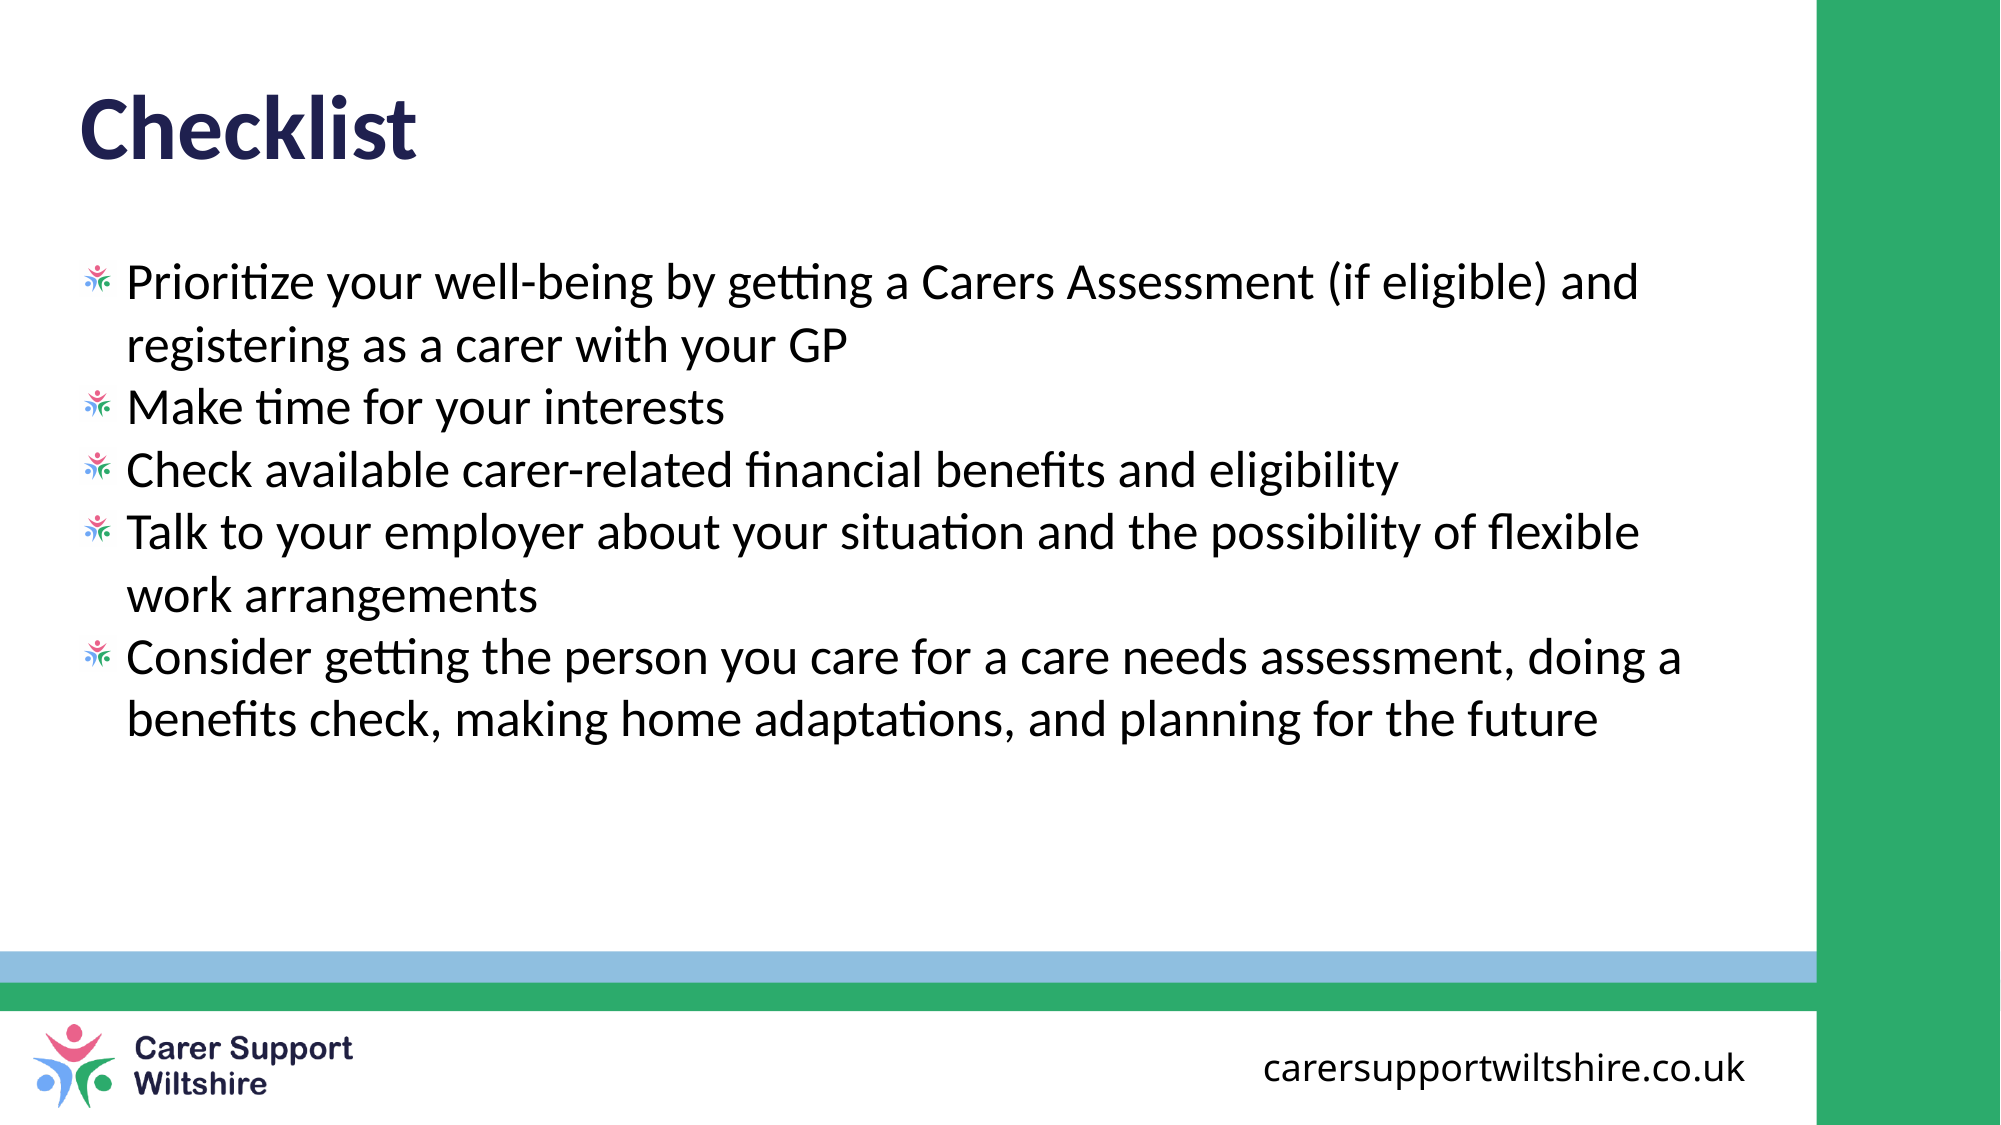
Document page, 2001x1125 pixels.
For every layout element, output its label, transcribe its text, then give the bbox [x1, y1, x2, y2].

picture [79, 385, 117, 422]
picture [79, 635, 117, 672]
picture [79, 447, 117, 485]
picture [79, 510, 117, 547]
text_box Prioritize your well-being by getting a Carers Assessment (if eligible) and registering as a carer with your GP Make time for your interests Check available carer-related financial benefits and eligibility Talk to your employer about your situation and the possibility of flexible work arrangements Consider getting the person you care for a care needs assessment, doing a benefits check, making home adaptations, and planning for the future [64, 240, 1757, 755]
picture [79, 260, 117, 297]
text_box Checklist [64, 59, 1423, 185]
picture [33, 1024, 353, 1108]
